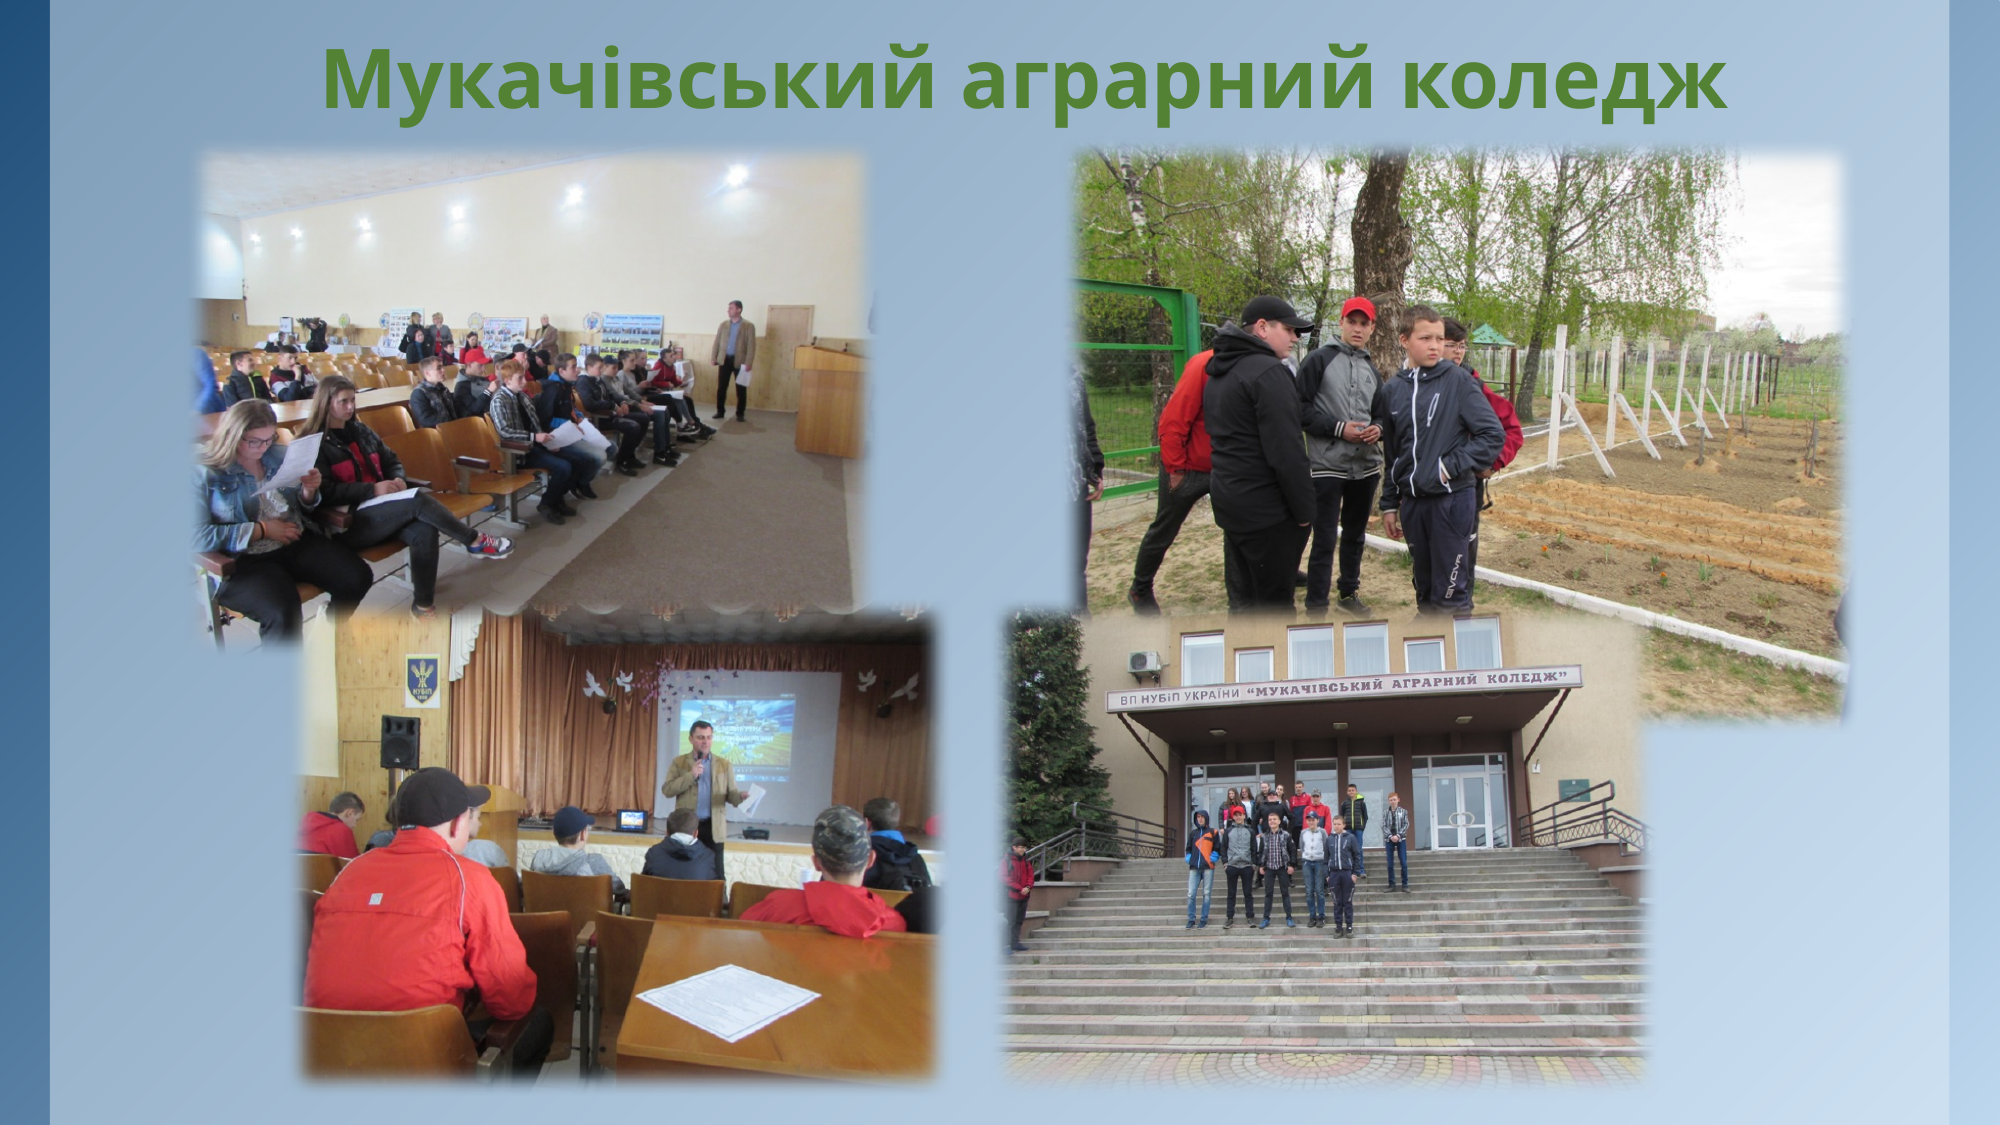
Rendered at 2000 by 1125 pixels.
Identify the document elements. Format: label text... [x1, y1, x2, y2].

title Мукачівський аграрний коледж [191, 30, 1858, 136]
picture [285, 596, 953, 1097]
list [184, 135, 882, 659]
picture [989, 136, 1858, 1098]
